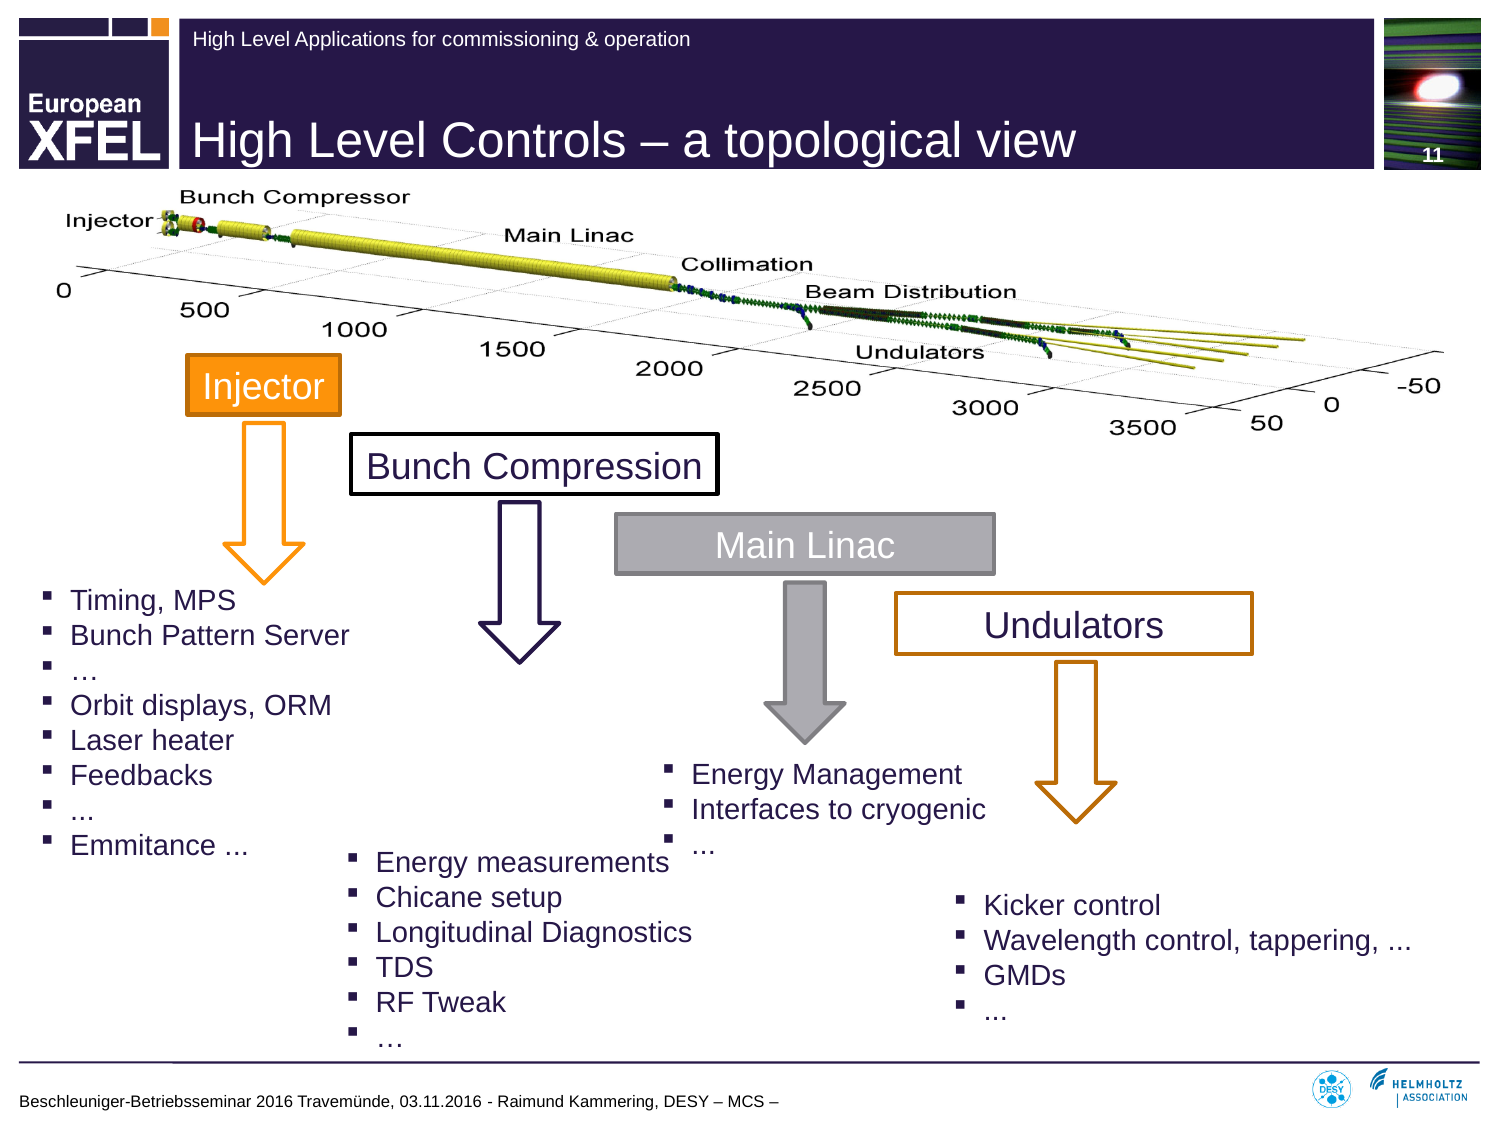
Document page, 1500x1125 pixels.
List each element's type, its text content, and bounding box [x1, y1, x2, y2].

text_box Bunch Compression [349, 449, 720, 496]
picture [19, 18, 169, 169]
text_box Timing, MPS Bunch Pattern Server … Orbit displays, ORM Laser heater Feedbacks ... Emmitance ... [25, 574, 366, 869]
text_box Undulators [894, 591, 1254, 656]
text_box [222, 449, 306, 574]
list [46, 185, 1445, 441]
text_box [477, 500, 562, 665]
text_box Main Linac [614, 512, 996, 576]
picture [1370, 1068, 1467, 1108]
text_box Kicker control Wavelength control, tappering, ... GMDs ... [938, 878, 1428, 1034]
text_box [763, 580, 847, 746]
text_box [1034, 659, 1118, 825]
picture [1310, 1068, 1353, 1110]
picture [1384, 18, 1481, 170]
title High Level Controls – a topological view [179, 50, 1375, 168]
text_box Energy measurements Chicane setup Longitudinal Diagnostics TDS RF Tweak … [331, 836, 709, 1061]
text_box Energy Management Interfaces to cryogenic ... [647, 747, 1002, 903]
